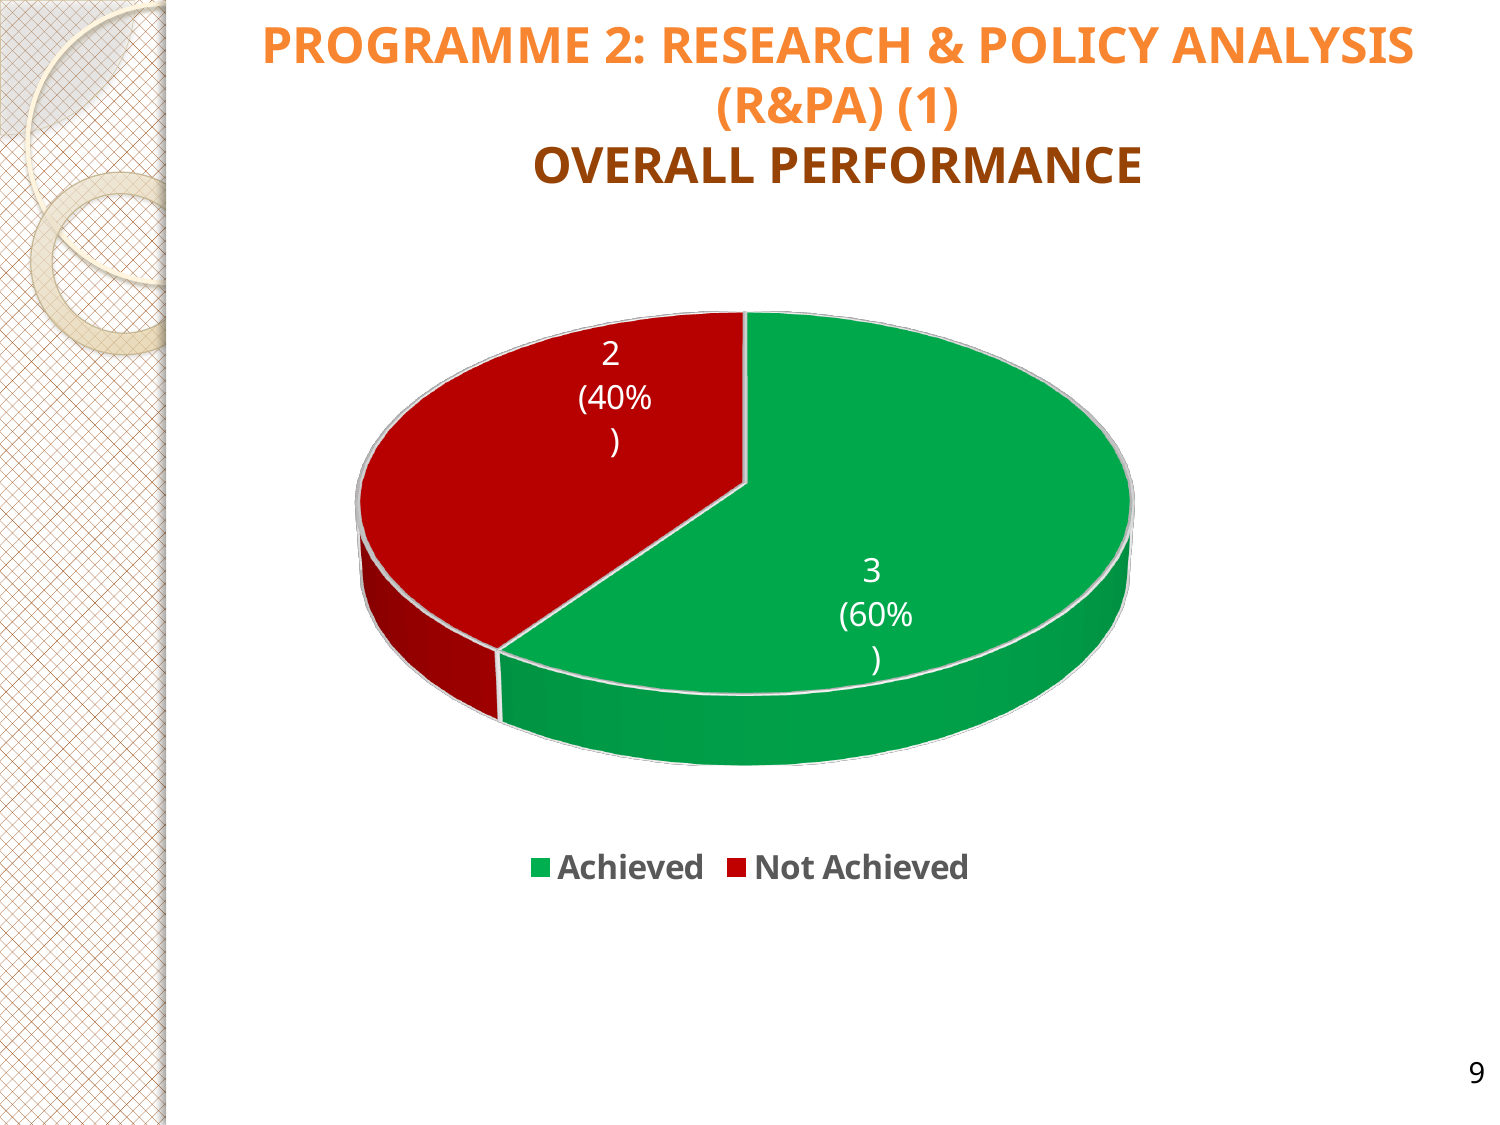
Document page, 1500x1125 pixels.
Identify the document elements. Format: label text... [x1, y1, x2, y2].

text_box 9 [1149, 1046, 1500, 1125]
chart [249, 228, 1251, 897]
title PROGRAMME 2: RESEARCH & POLICY ANALYSIS (R&PA) (1) OVERALL PERFORMANCE [173, 19, 1500, 188]
